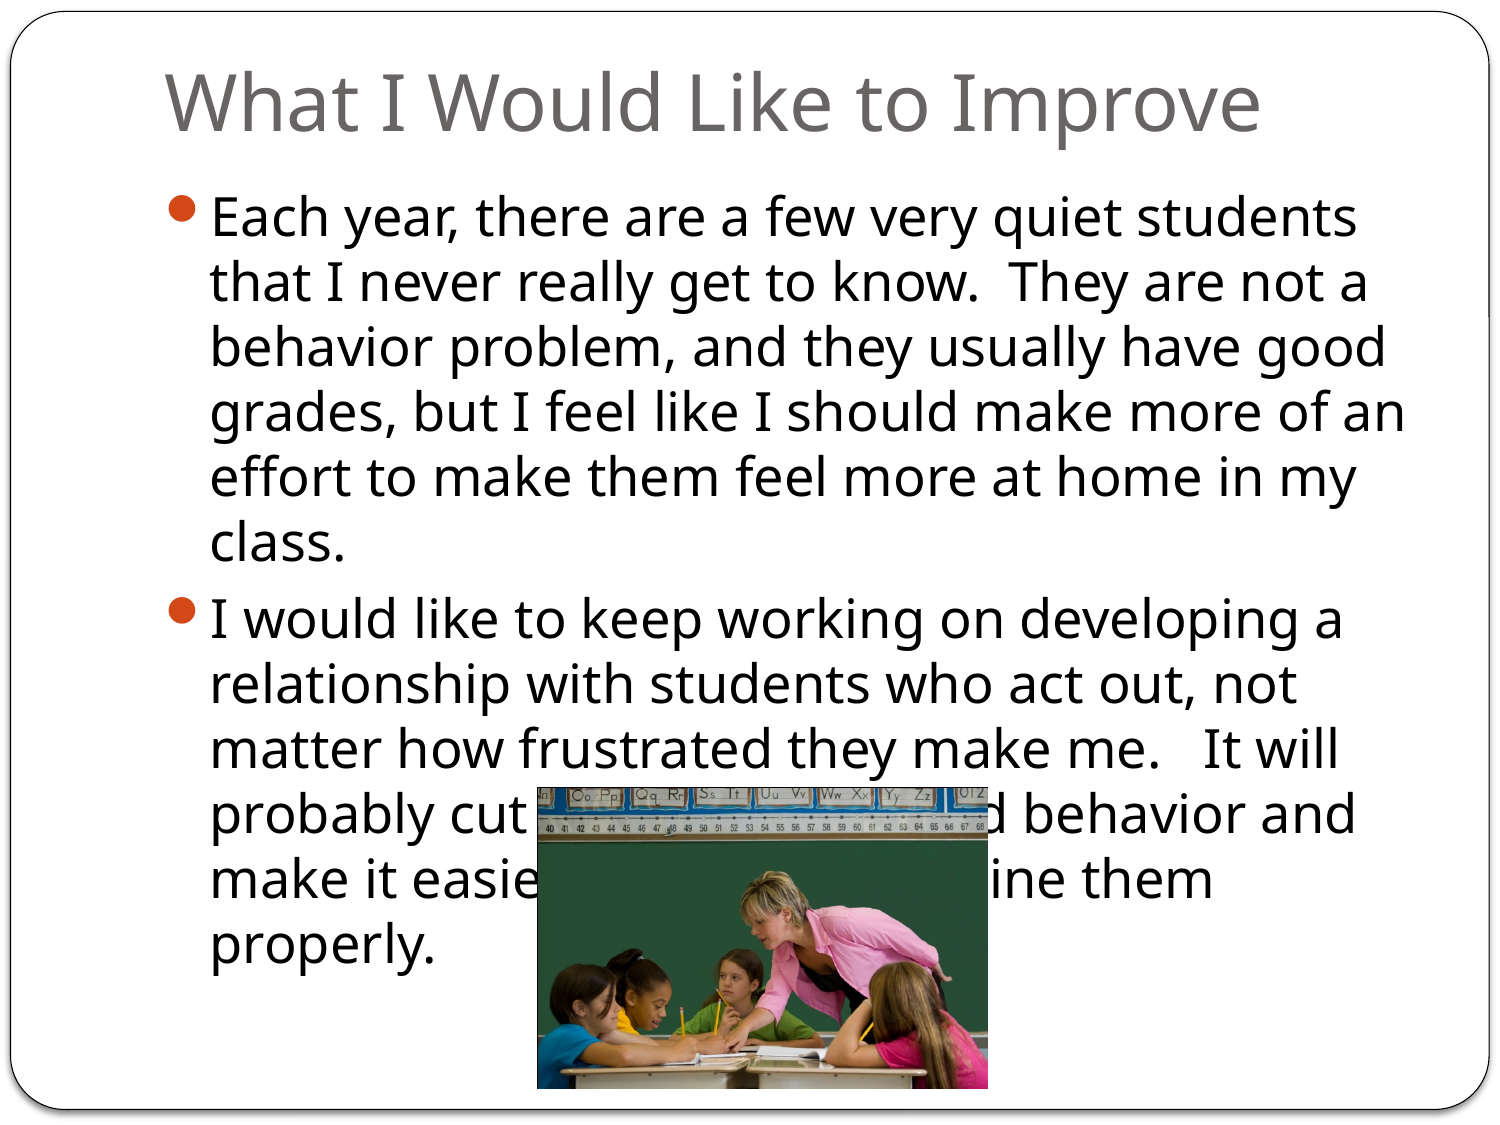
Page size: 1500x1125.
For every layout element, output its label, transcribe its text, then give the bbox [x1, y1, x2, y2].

list Each year, there are a few very quiet students that I never really get to know. They are not a behavior problem, and they usually have good grades, but I feel like I should make more of an effort to make them feel more at home in my class. I would like to keep working on developing a relationship with students who act out, not matter how frustrated they make me. It will probably cut down on their bad behavior and make it easier for me to discipline them properly. [150, 174, 1425, 988]
title What I Would Like to Improve [150, 45, 1425, 163]
picture [537, 787, 988, 1089]
